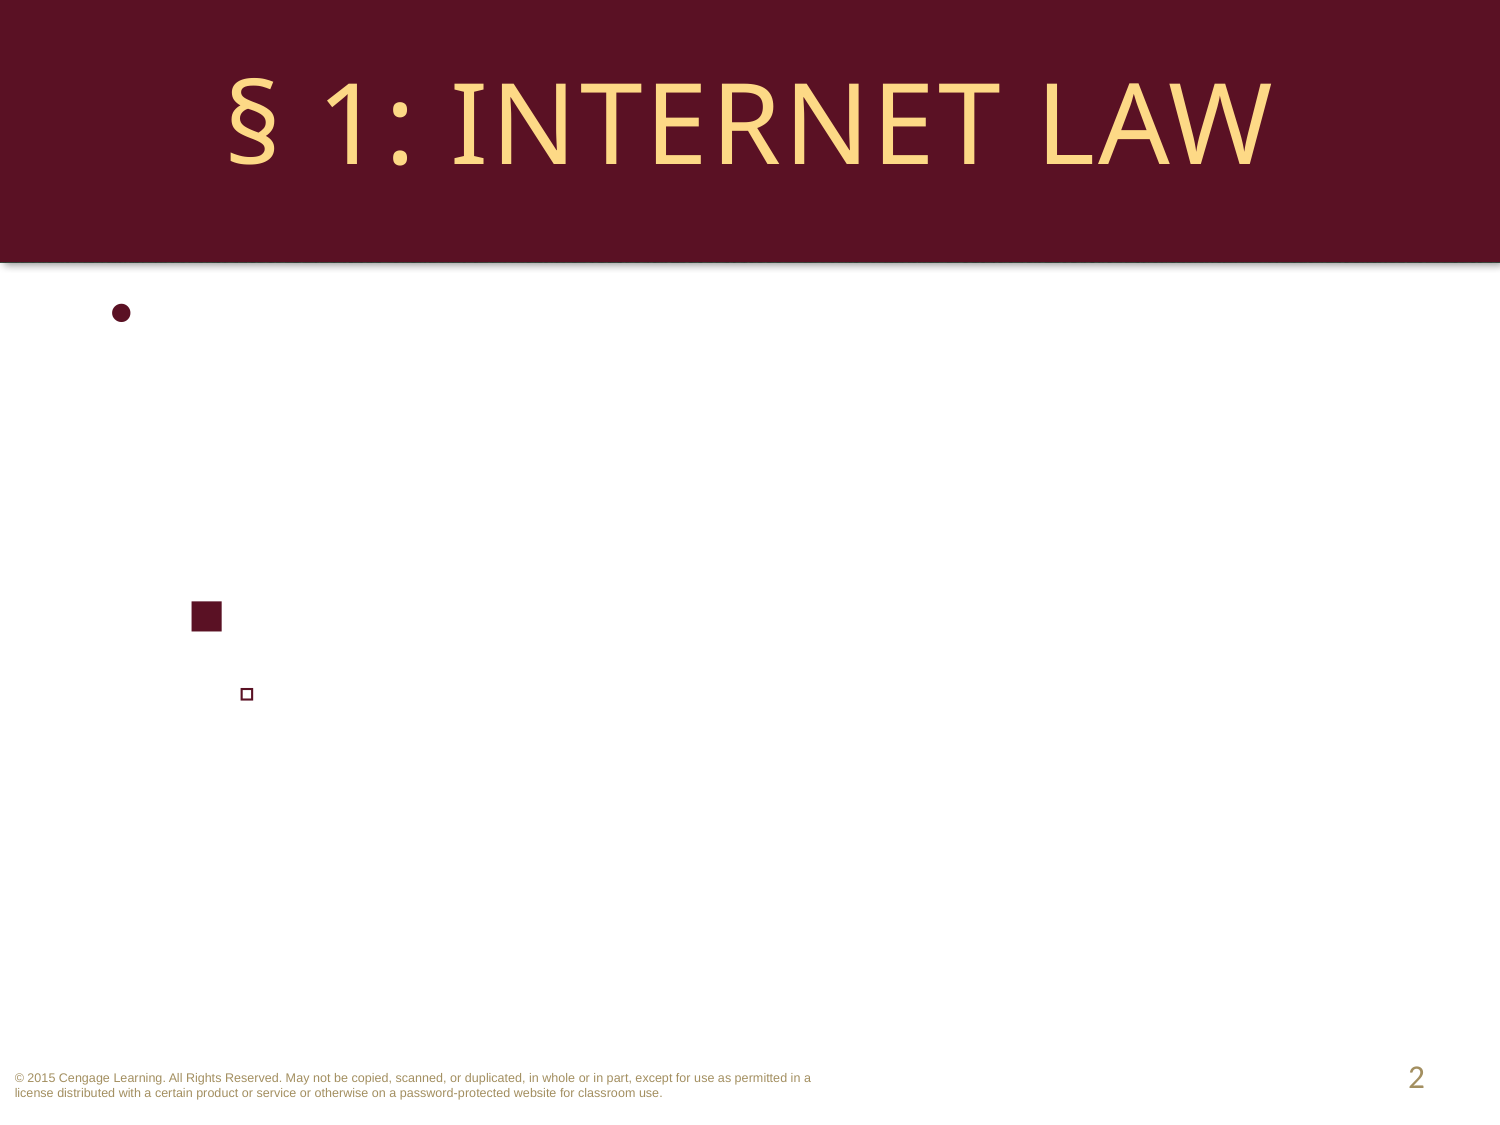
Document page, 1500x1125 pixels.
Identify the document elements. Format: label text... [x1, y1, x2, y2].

list Spam: unsolicited “junk” emails with ads, solicitations, and other messages. State Regulation of Spam. Thirty-six states have legislation requiring an “opt out” of further email ads.  [74, 262, 1426, 1036]
title § 1: Internet Law [0, 0, 1500, 263]
slide_number 2 [1074, 1024, 1425, 1103]
